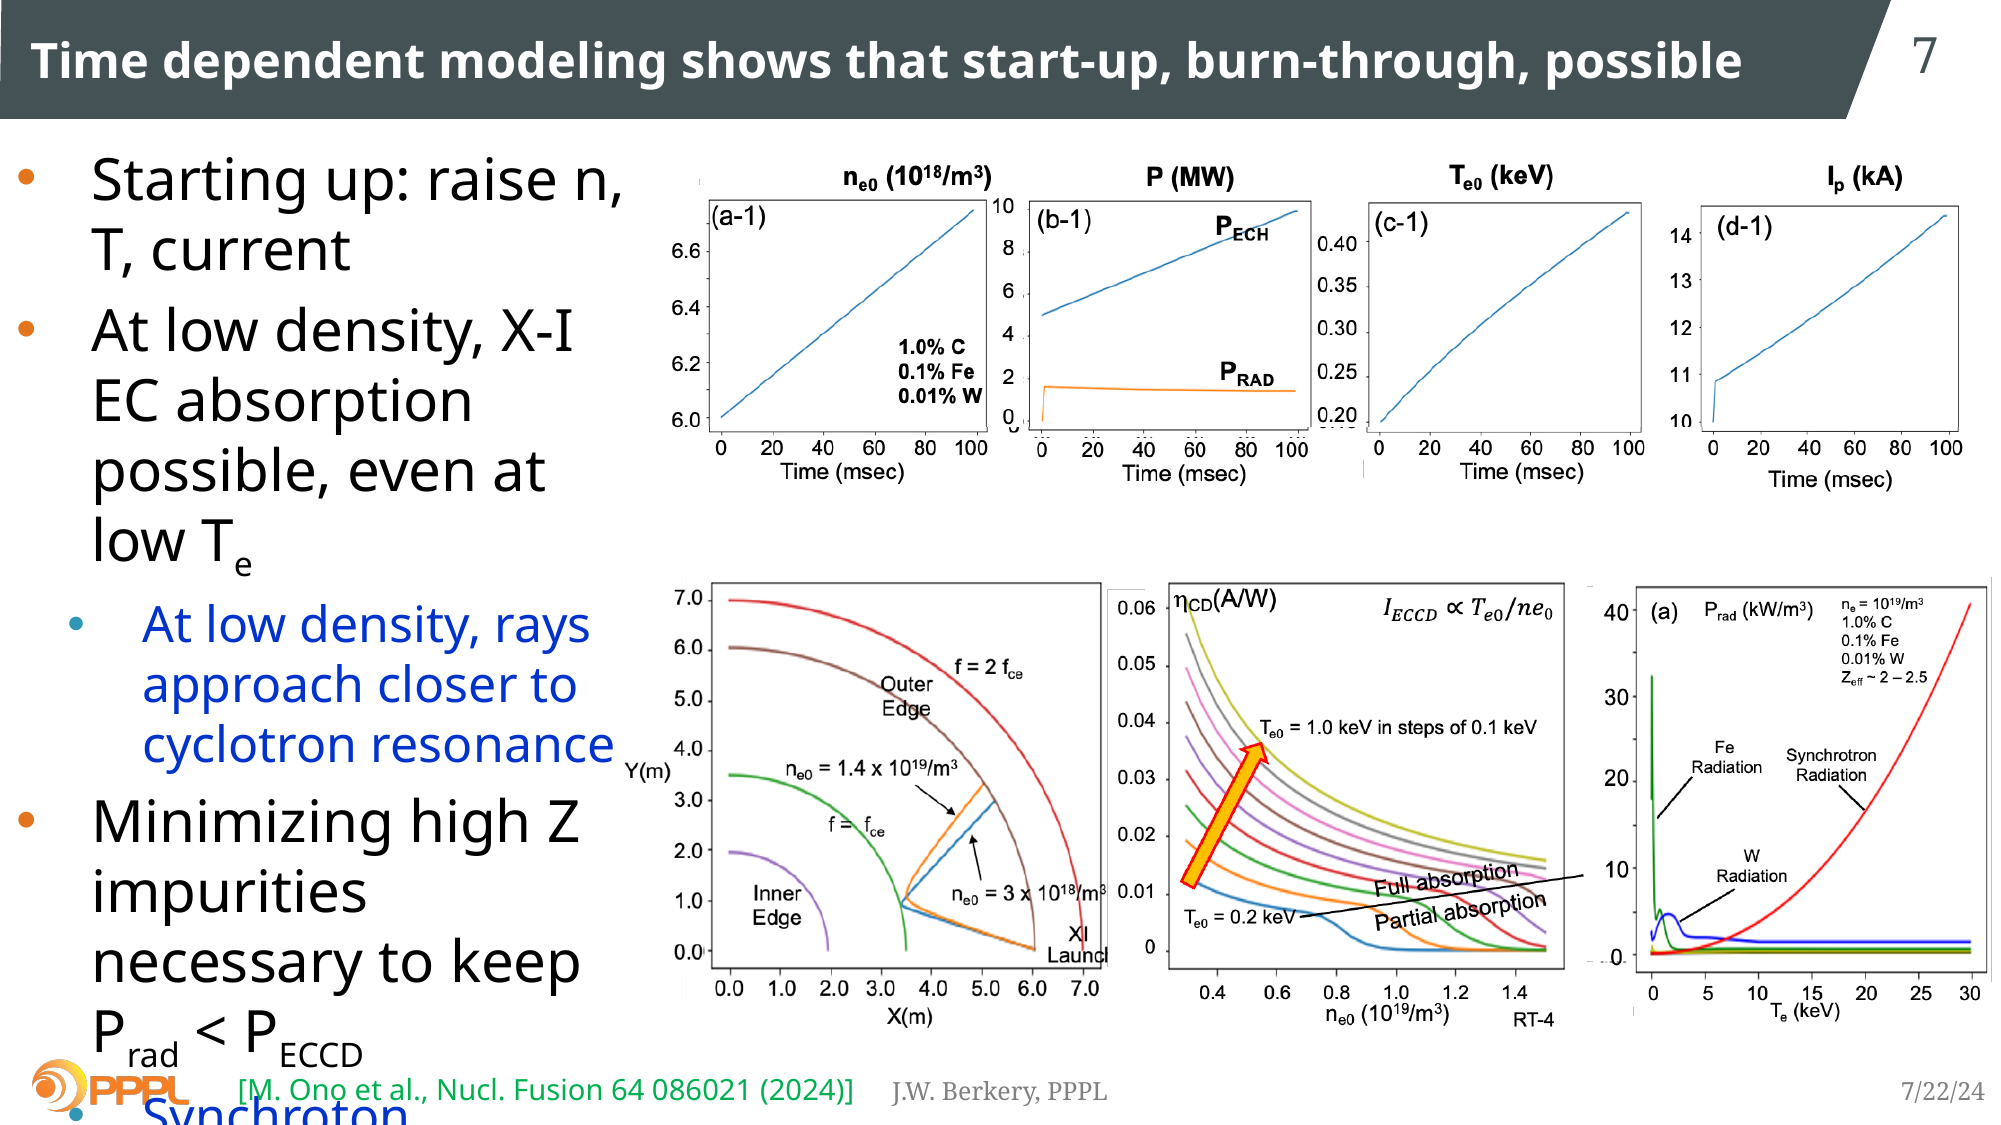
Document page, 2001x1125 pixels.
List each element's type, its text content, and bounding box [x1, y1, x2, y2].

list Starting up: raise n, T, current At low density, X-I EC absorption possible, even at low Te At low density, rays approach closer to cyclotron resonance Minimizing high Z impurities necessary to keep Prad < PECCD Synchroton dominates at high Te [1, 134, 655, 1060]
title Time dependent modeling shows that start-up, burn-through, possible [0, 0, 1842, 119]
slide_number 7 [1851, 0, 2000, 117]
picture [0, 1054, 191, 1125]
text_box [M. Ono et al., Nucl. Fusion 64 086021 (2024)] [222, 1064, 870, 1114]
picture [1586, 577, 2000, 1036]
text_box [654, 148, 1999, 507]
picture [610, 574, 1585, 1043]
